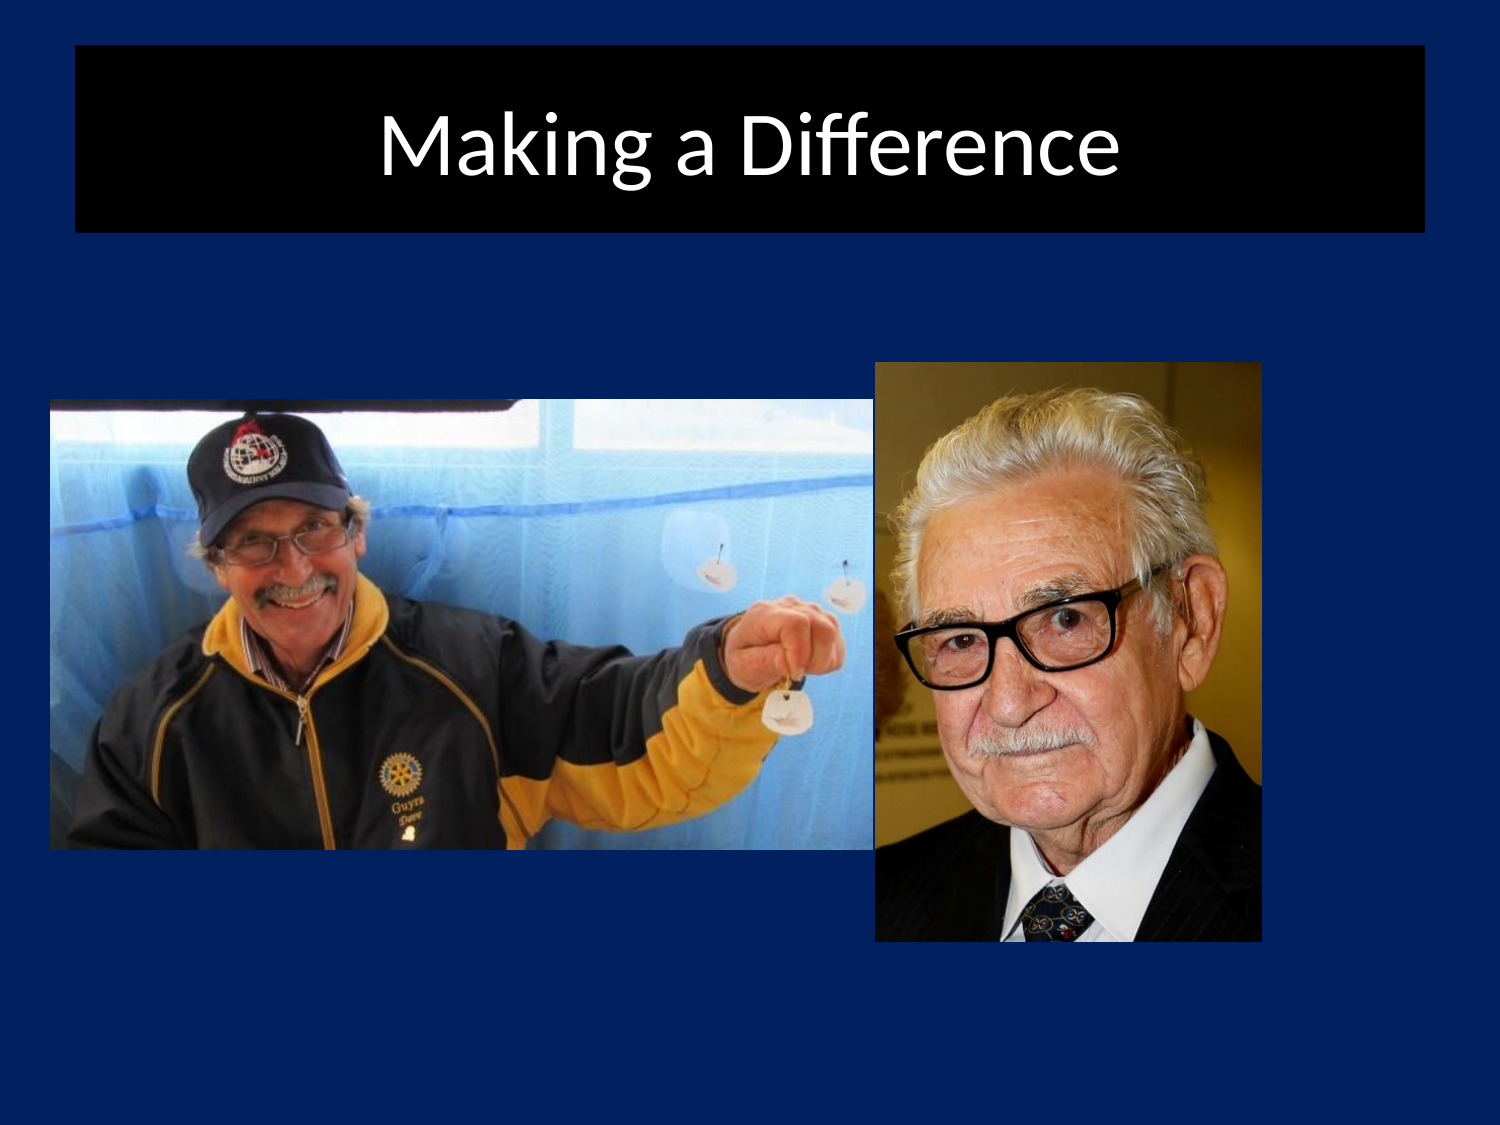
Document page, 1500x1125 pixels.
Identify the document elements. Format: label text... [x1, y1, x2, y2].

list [874, 362, 1262, 942]
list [49, 399, 873, 851]
title Making a Difference [75, 45, 1425, 233]
